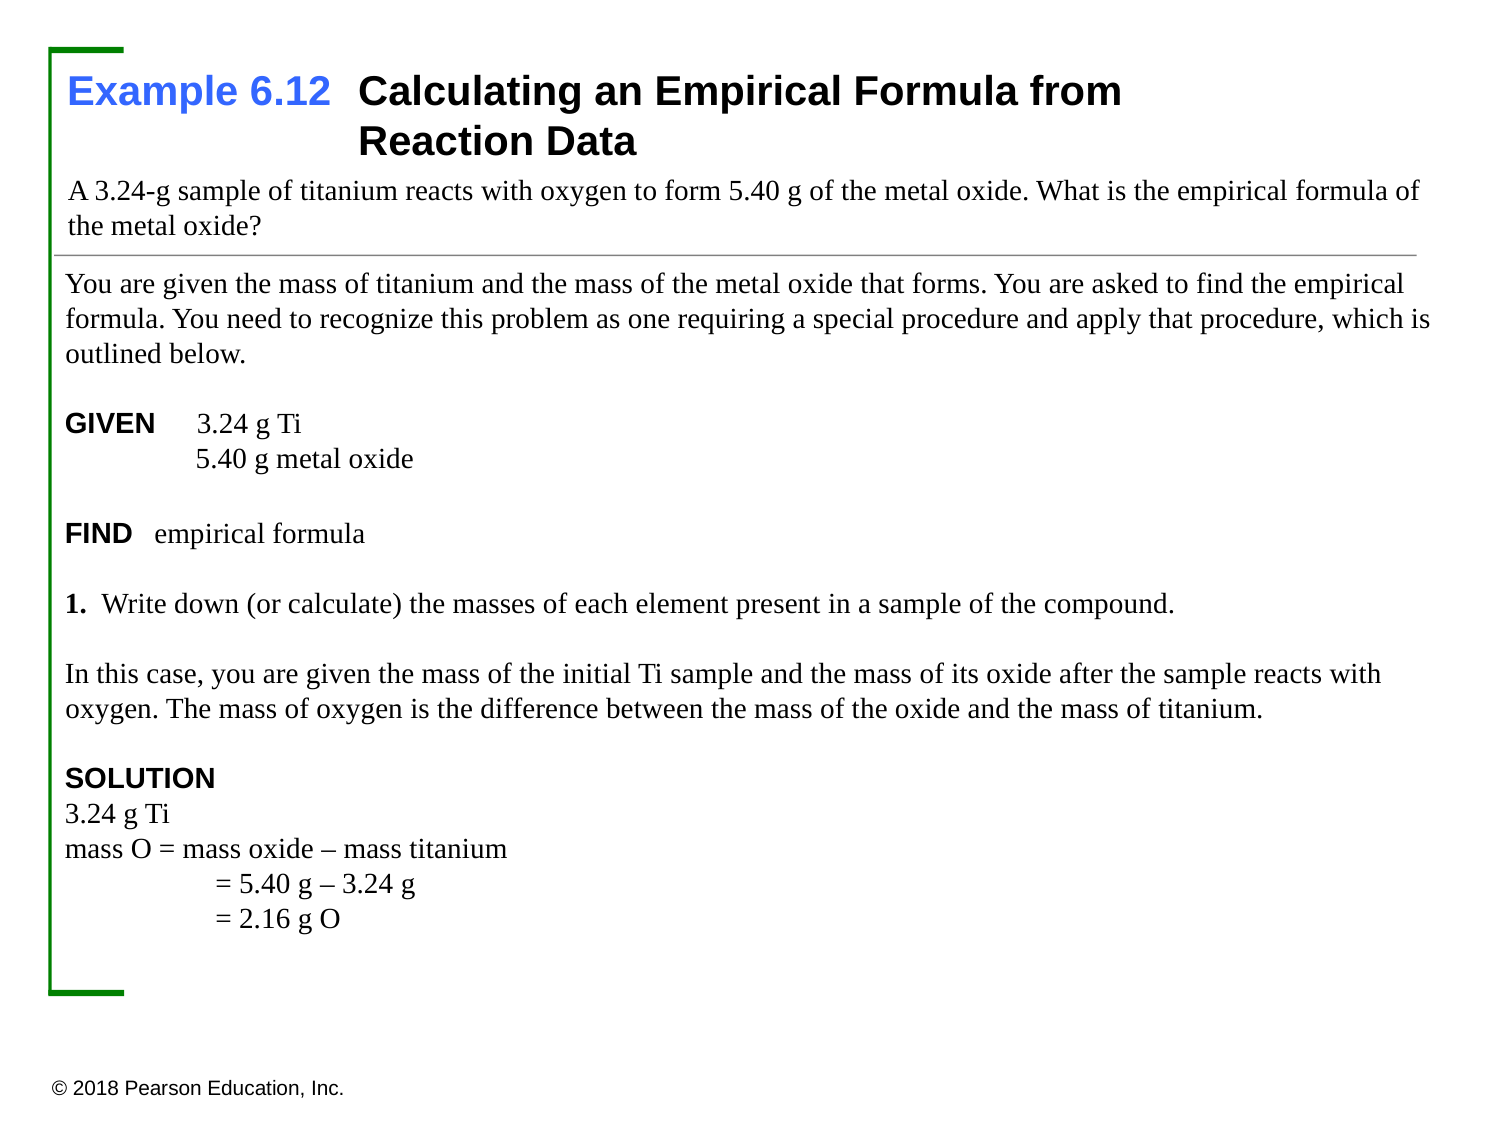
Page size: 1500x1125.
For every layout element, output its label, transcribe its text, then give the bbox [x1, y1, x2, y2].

text_box Example 6.12 Calculating an Empirical Formula from Reaction Data [52, 84, 1417, 144]
text_box You are given the mass of titanium and the mass of the metal oxide that forms. You are asked to find the empirical formula. You need to recognize this problem as one requiring a special procedure and apply that procedure, which is outlined below. GIVEN 3.24 g Ti 5.40 g metal oxide FIND empirical formula 1. Write down (or calculate) the masses of each element present in a sample of the compound. In this case, you are given the mass of the initial Ti sample and the mass of its oxide after the sample reacts with oxygen. The mass of oxygen is the difference between the mass of the oxide and the mass of titanium. SOLUTION 3.24 g Ti mass O = mass oxide – mass titanium = 5.40 g – 3.24 g = 2.16 g O [49, 257, 1481, 942]
text_box A 3.24-g sample of titanium reacts with oxygen to form 5.40 g of the metal oxide. What is the empirical formula of the metal oxide? [53, 163, 1441, 223]
